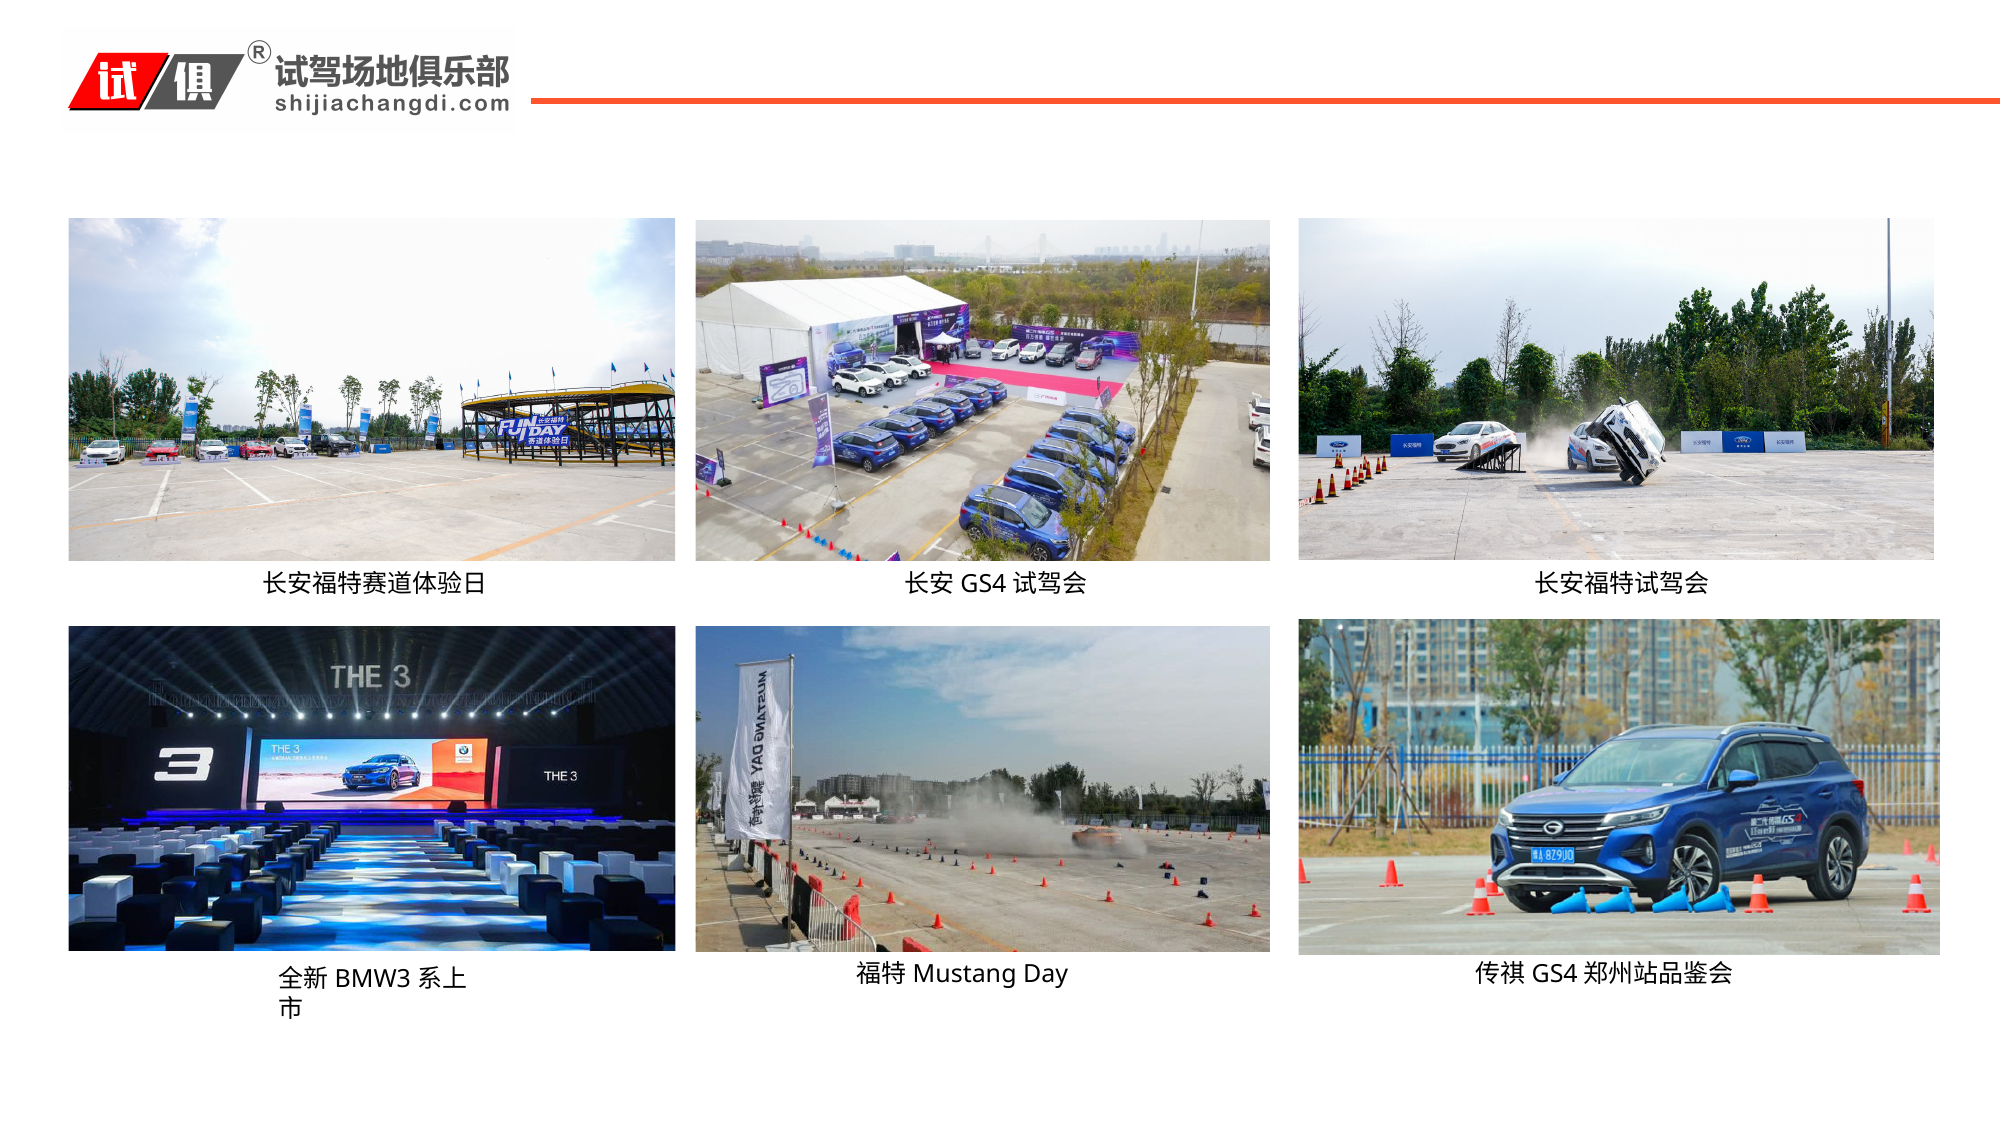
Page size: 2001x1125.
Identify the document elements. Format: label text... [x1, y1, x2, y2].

picture [695, 625, 1270, 952]
text_box 福特Mustang Day [841, 952, 1124, 995]
picture [1298, 619, 1940, 955]
picture [695, 220, 1270, 561]
picture [68, 625, 676, 951]
picture [1298, 217, 1934, 560]
text_box 长安福特试驾会 [1519, 560, 1751, 605]
picture [68, 217, 676, 561]
text_box 全新BMW3系上市 [263, 954, 504, 1030]
text_box 长安GS4试驾会 [889, 561, 1134, 605]
text_box 长安福特赛道体验日 [247, 561, 504, 605]
text_box 传祺GS4郑州站品鉴会 [1460, 955, 1778, 995]
picture [62, 26, 515, 134]
